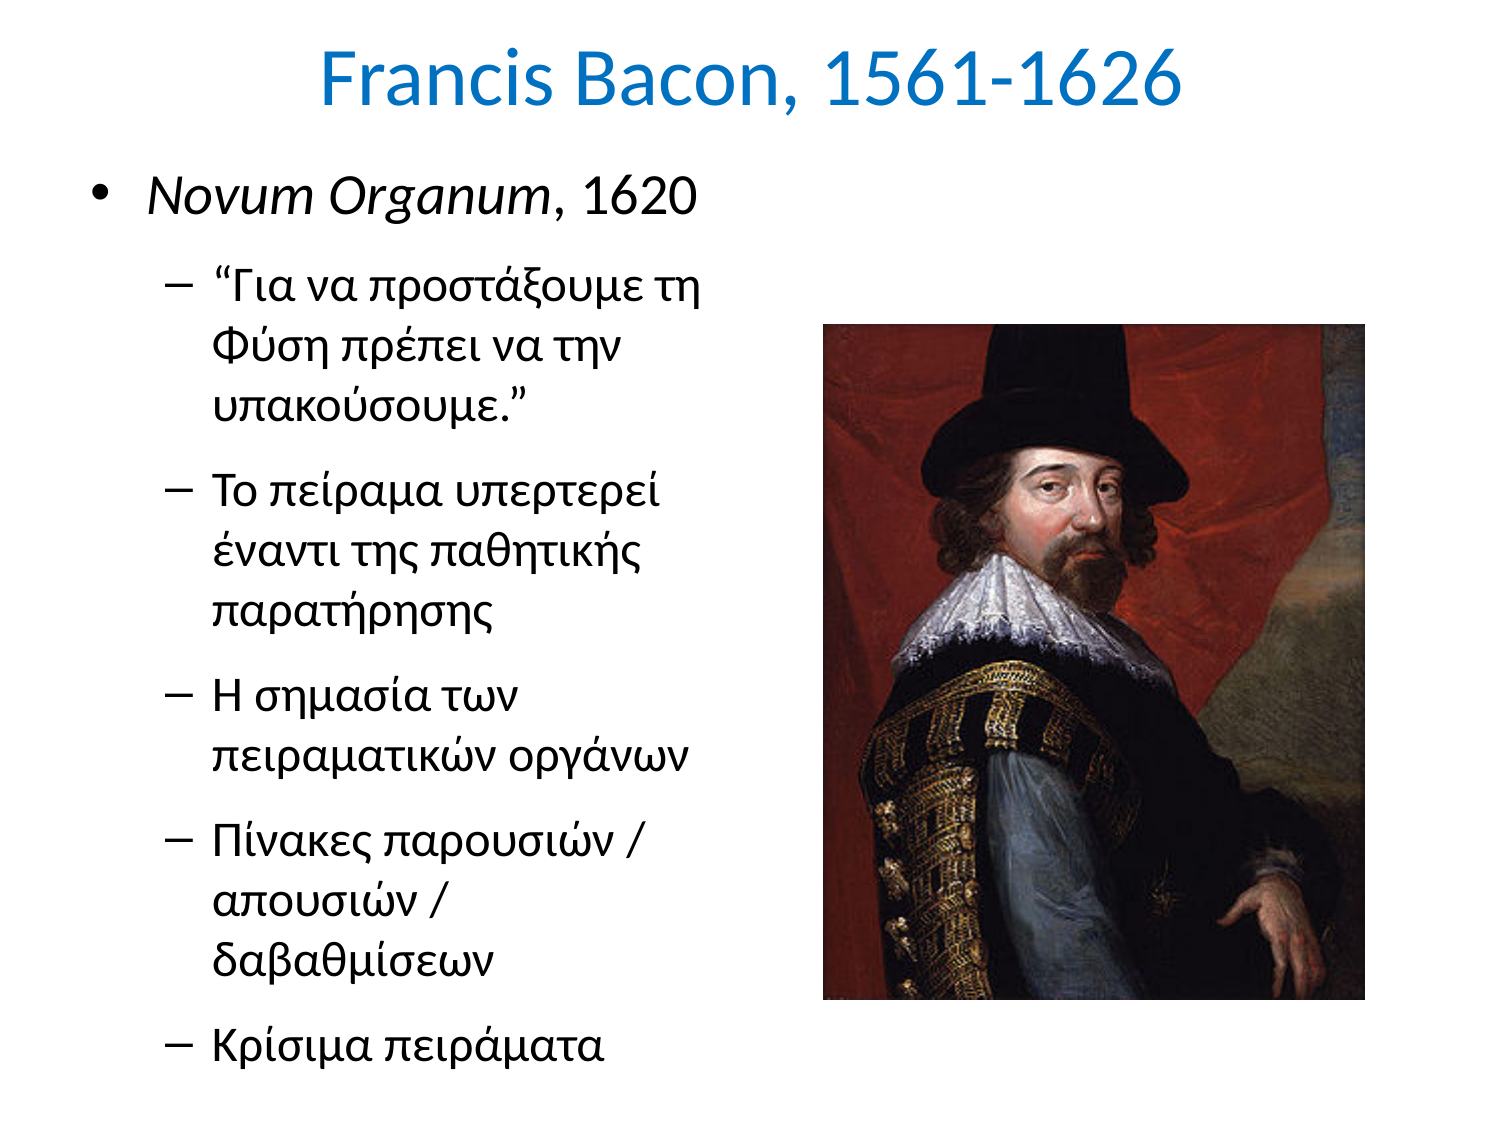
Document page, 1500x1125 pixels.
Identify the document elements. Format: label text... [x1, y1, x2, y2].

list Novum Organum, 1620 “Για να προστάξουμε τη Φύση πρέπει να την υπακούσουμε.” Το πείραμα υπερτερεί έναντι της παθητικής παρατήρησης Η σημασία των πειραματικών οργάνων Πίνακες παρουσιών / απουσιών / δαβαθμίσεων Κρίσιμα πειράματα [75, 148, 739, 1083]
title Francis Bacon, 1561-1626 [76, 19, 1427, 126]
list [823, 324, 1365, 1001]
